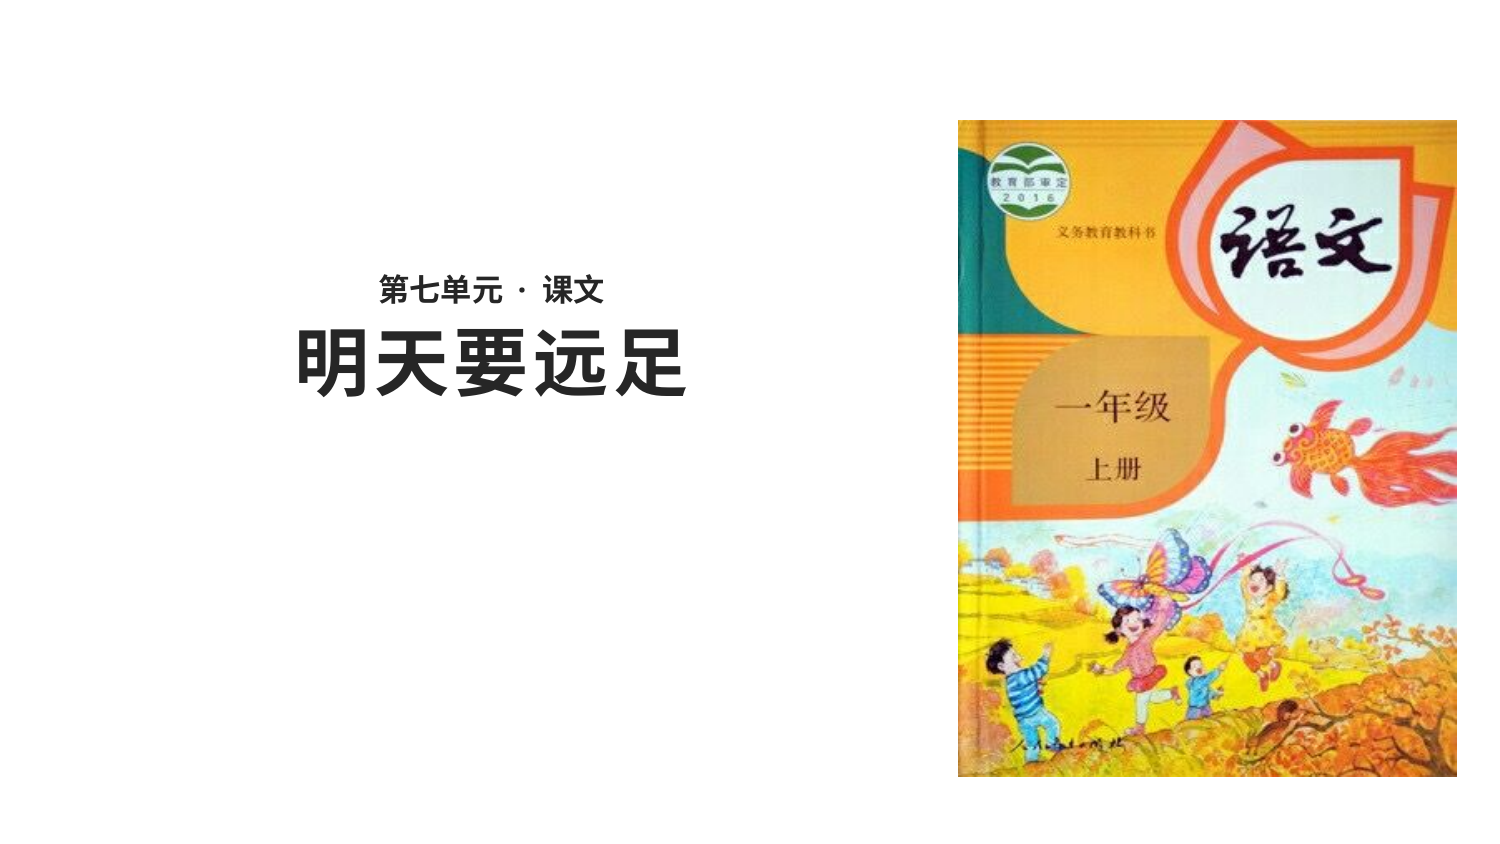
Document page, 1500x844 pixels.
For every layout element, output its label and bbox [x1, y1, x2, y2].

picture [958, 120, 1457, 777]
text_box [273, 244, 710, 415]
